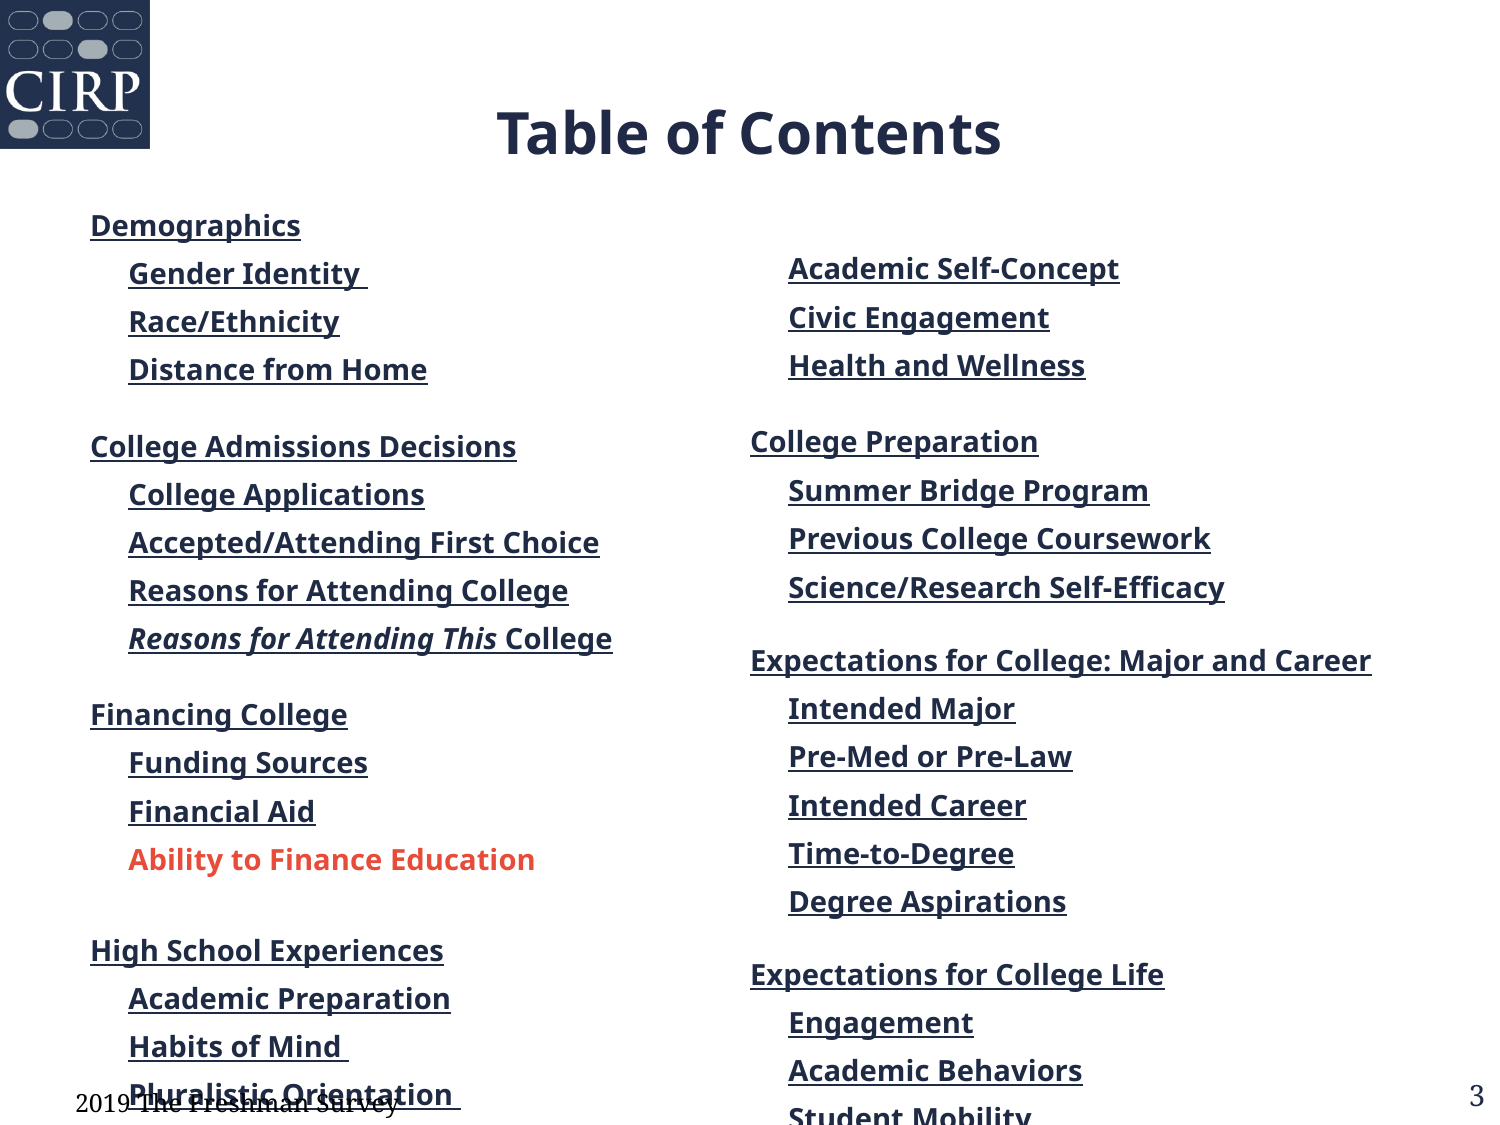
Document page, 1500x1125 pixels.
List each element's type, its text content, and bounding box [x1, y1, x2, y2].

title Table of Contents [0, 36, 1500, 225]
list Demographics Gender Identity Race/Ethnicity Distance from Home College Admissions Decisions College Applications Accepted/Attending First Choice Reasons for Attending College Reasons for Attending This College Financing College Funding Sources Financial Aid Ability to Finance Education High School Experiences Academic Preparation Habits of Mind Pluralistic Orientation Academic Self-Concept Civic Engagement Health and Wellness College Preparation Summer Bridge Program Previous College Coursework Science/Research Self-Efficacy Expectations for College: Major and Career Intended Major Pre-Med or Pre-Law Intended Career Time-to-Degree Degree Aspirations Expectations for College Life Engagement Academic Behaviors Student Mobility [74, 199, 1426, 1001]
text_box 3 [1424, 1074, 1500, 1125]
picture [0, 0, 150, 36]
text_box 2019 The Freshman Survey [0, 1049, 475, 1125]
